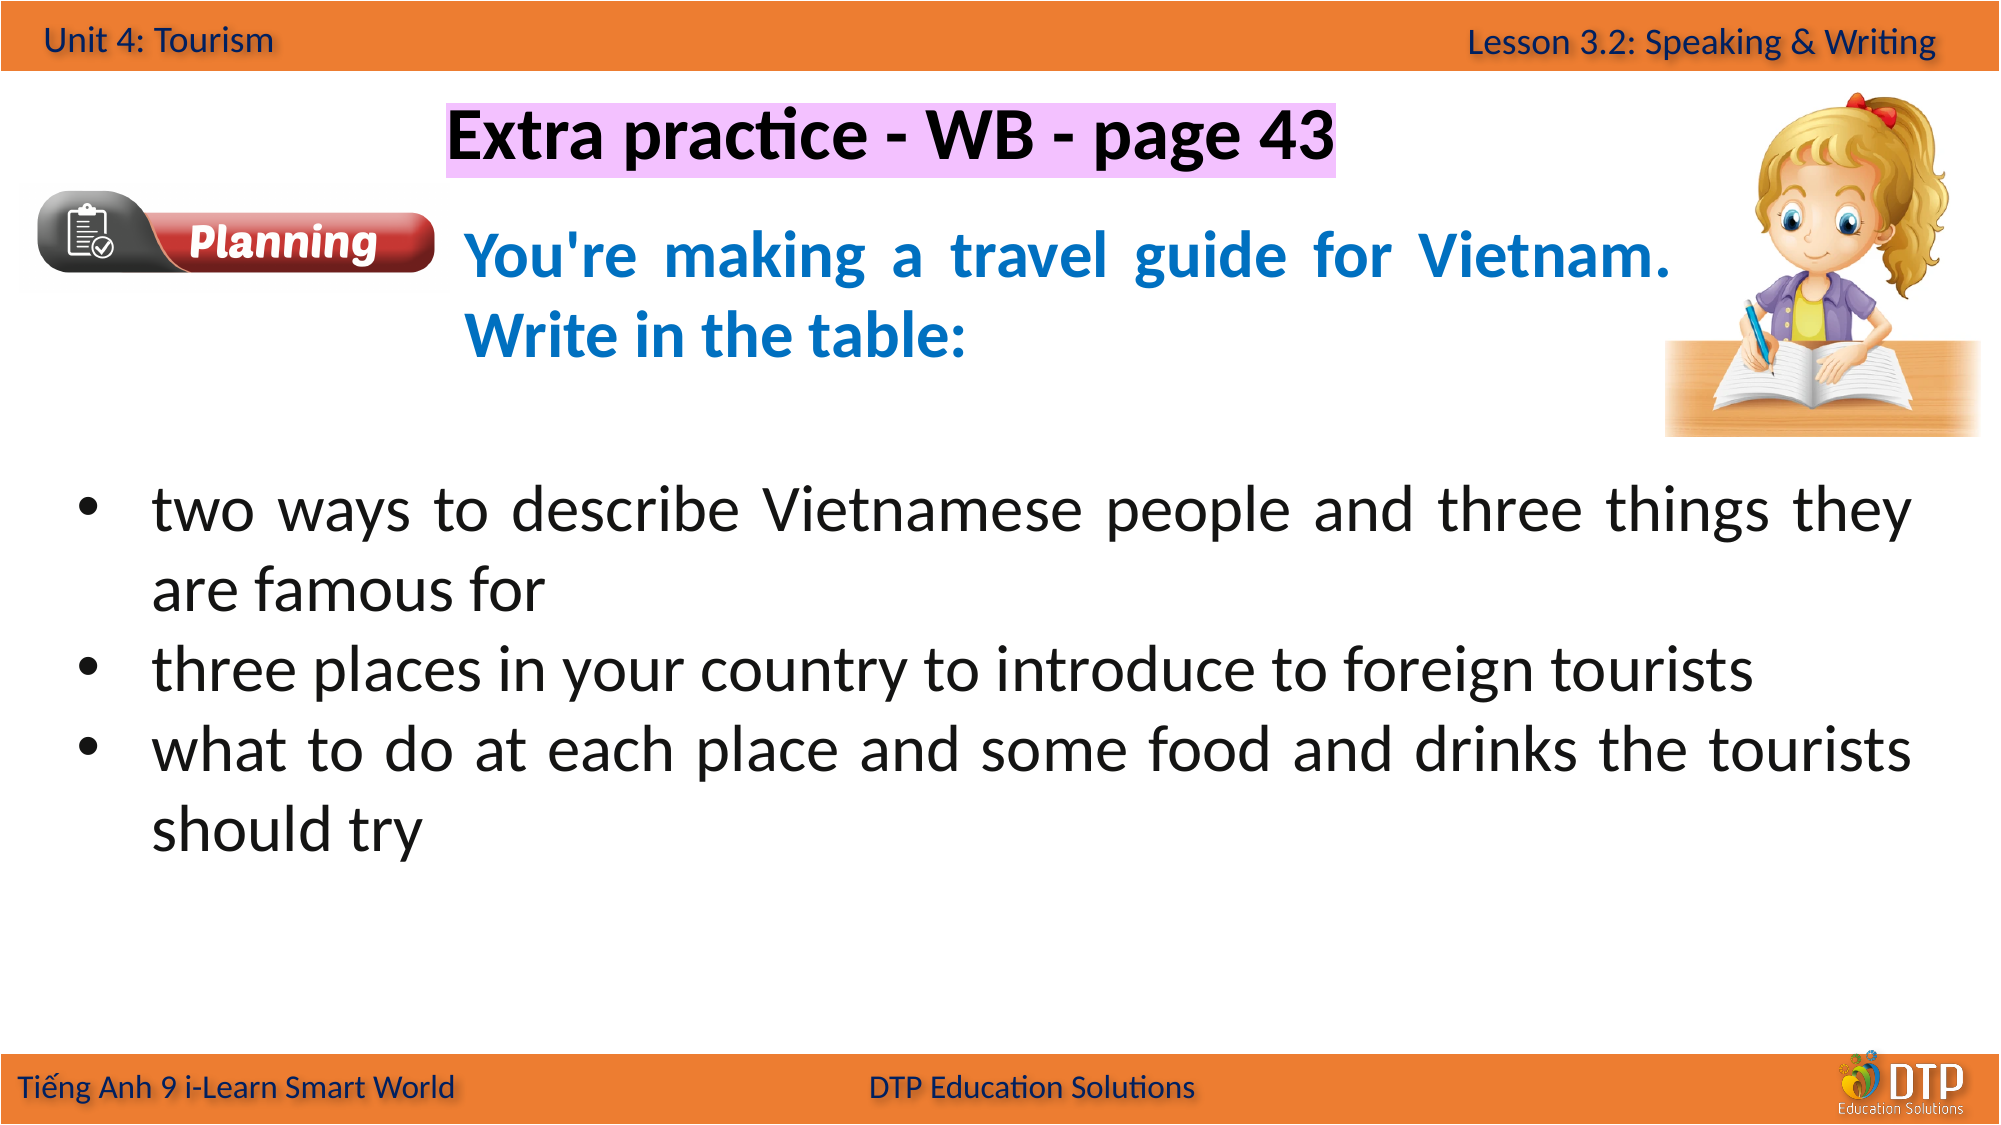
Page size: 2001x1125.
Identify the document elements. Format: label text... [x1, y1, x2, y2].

text_box You're making a travel guide for Vietnam. Write in the table: [449, 203, 1665, 379]
picture [19, 183, 450, 293]
picture [1665, 76, 1981, 437]
text_box two ways to describe Vietnamese people and three things they are famous for three places in your country to introduce to foreign tourists what to do at each place and some food and drinks the tourists should try [61, 457, 1929, 873]
picture [1839, 1050, 1963, 1114]
text_box Extra practice - WB - page 43 [431, 77, 1352, 182]
